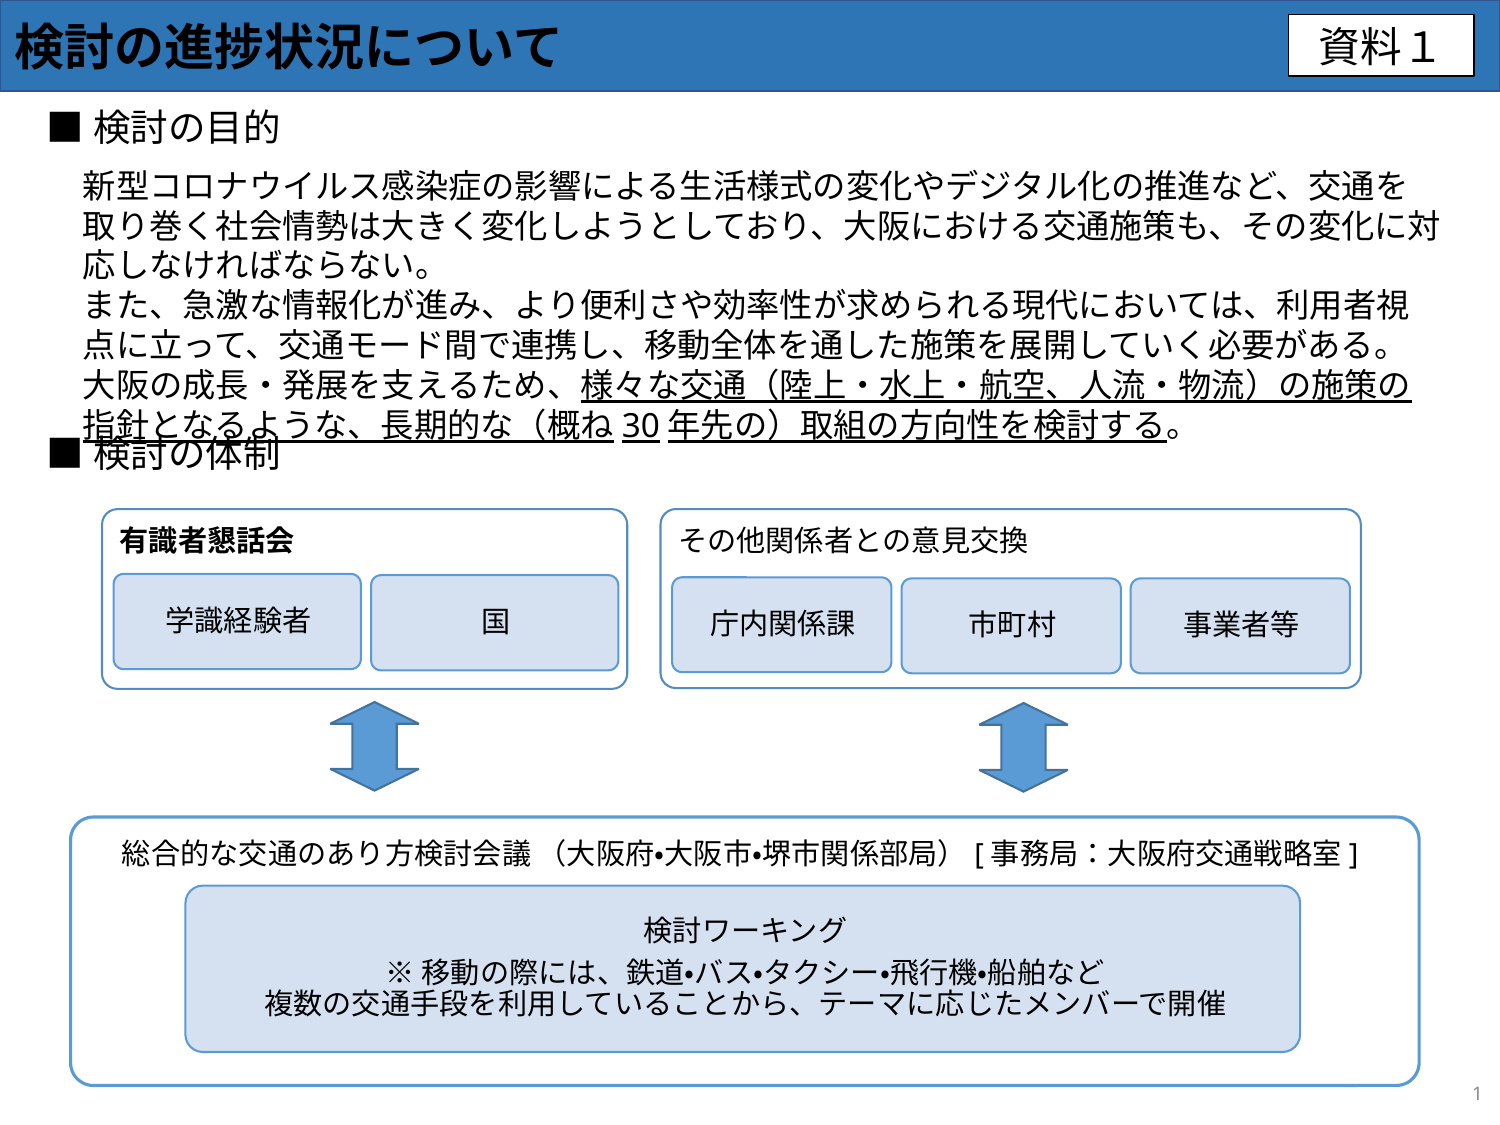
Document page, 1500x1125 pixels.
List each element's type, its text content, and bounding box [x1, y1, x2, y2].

text_box 検討の進捗状況について [0, 0, 1500, 92]
text_box ■検討の体制 [31, 422, 581, 483]
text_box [70, 816, 1420, 1086]
text_box [978, 701, 1069, 793]
text_box ■検討の目的 [31, 96, 489, 157]
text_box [102, 509, 628, 689]
text_box 資料１ [1288, 14, 1475, 77]
slide_number 1 [1160, 1064, 1498, 1124]
text_box 新型コロナウイルス感染症の影響による生活様式の変化やデジタル化の推進など、交通を取り巻く社会情勢は大きく変化しようとしており、大阪における交通施策も、その変化に対応しなければならない。 また、急激な情報化が進み、より便利さや効率性が求められる現代においては、利用者視点に立って、交通モード間で連携し、移動全体を通した施策を展開していく必要がある。 大阪の成長・発展を支えるため、様々な交通（陸上・水上・航空、人流・物流）の施策の指針となるような、長期的な（概ね30年先の）取組の方向性を検討する。 [68, 157, 1458, 452]
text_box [660, 509, 1361, 689]
text_box [329, 700, 420, 792]
